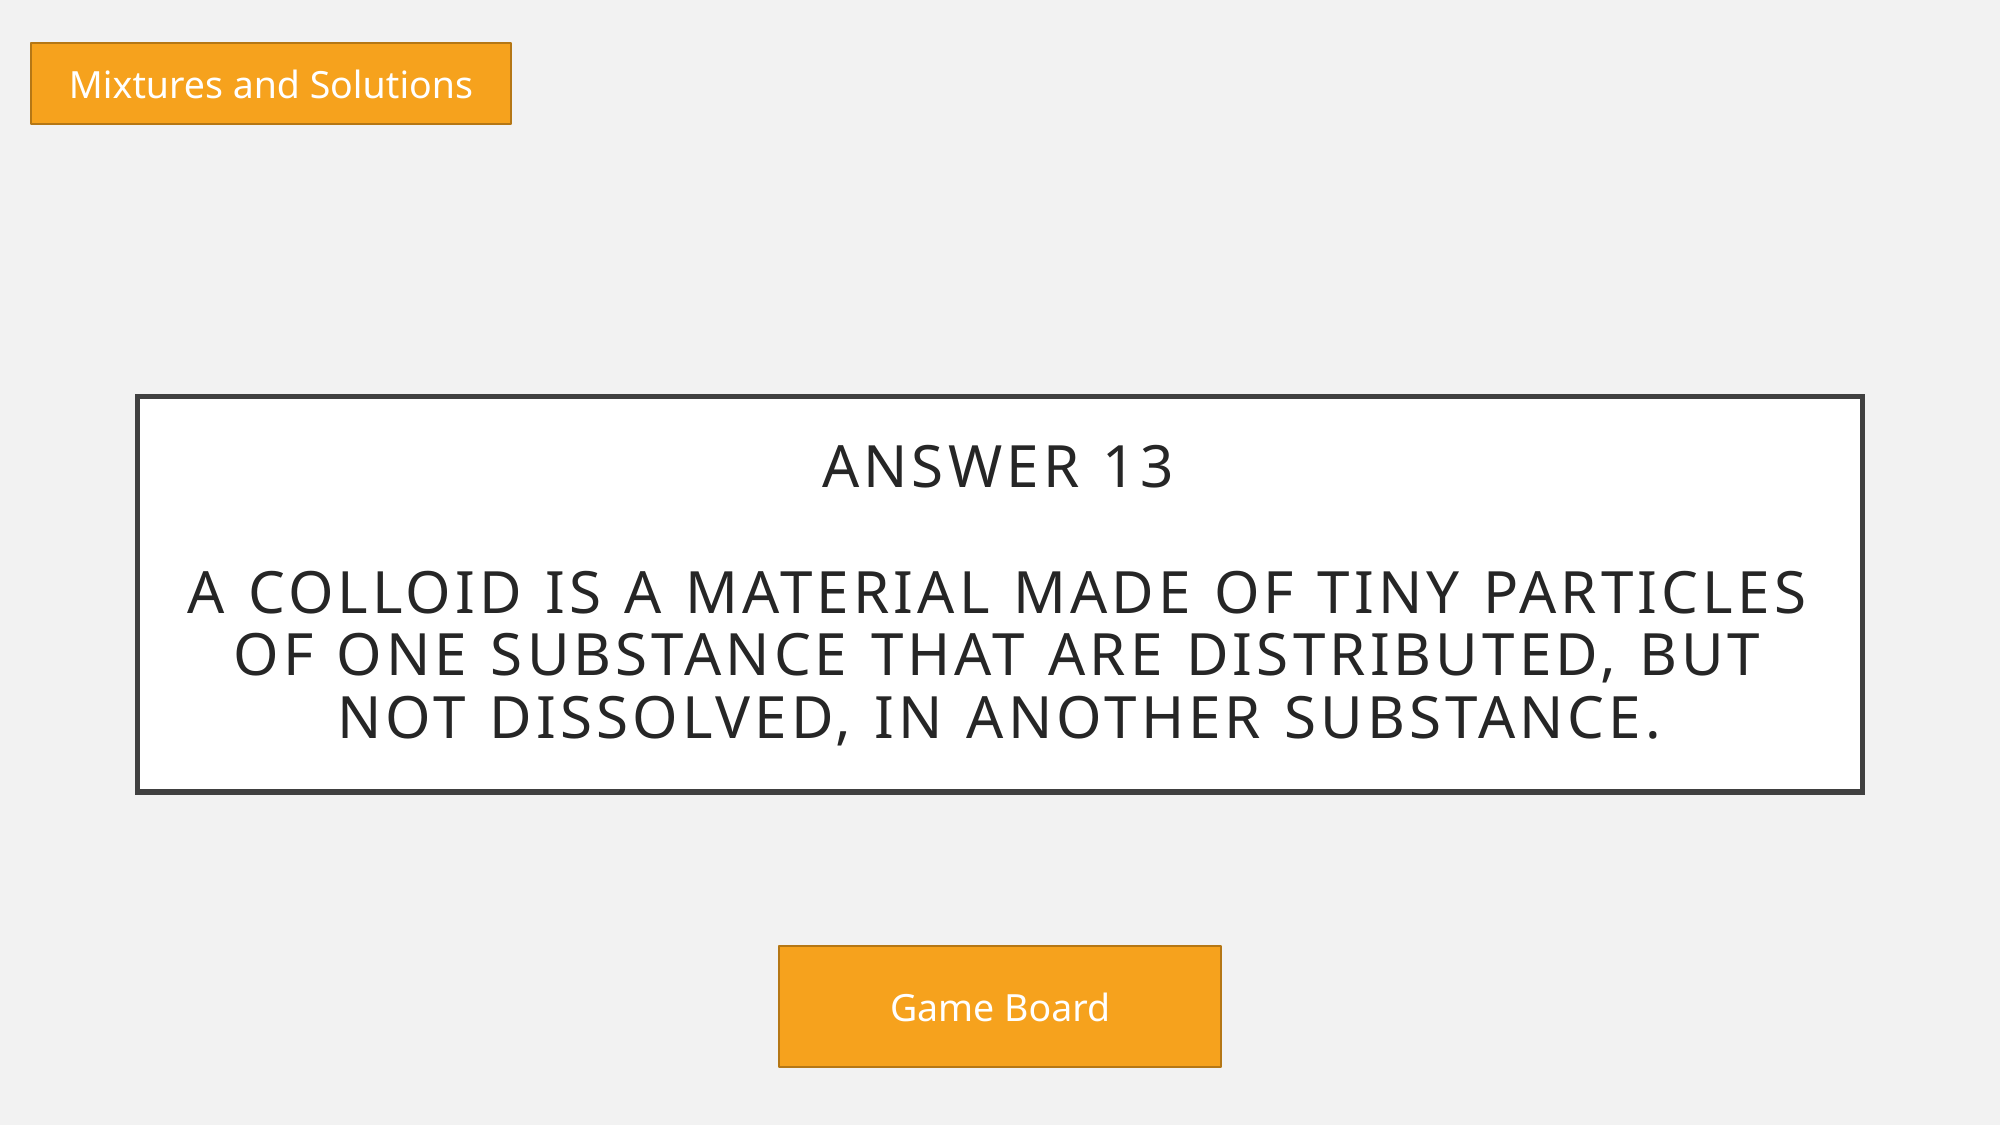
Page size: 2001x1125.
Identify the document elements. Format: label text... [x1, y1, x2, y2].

text_box Mixtures and Solutions [30, 42, 512, 125]
text_box Game Board [778, 945, 1222, 1068]
title Answer 13 A colloid is a material made of tiny particles of one substance that are distributed, but not dissolved, in another substance. [135, 394, 1865, 795]
